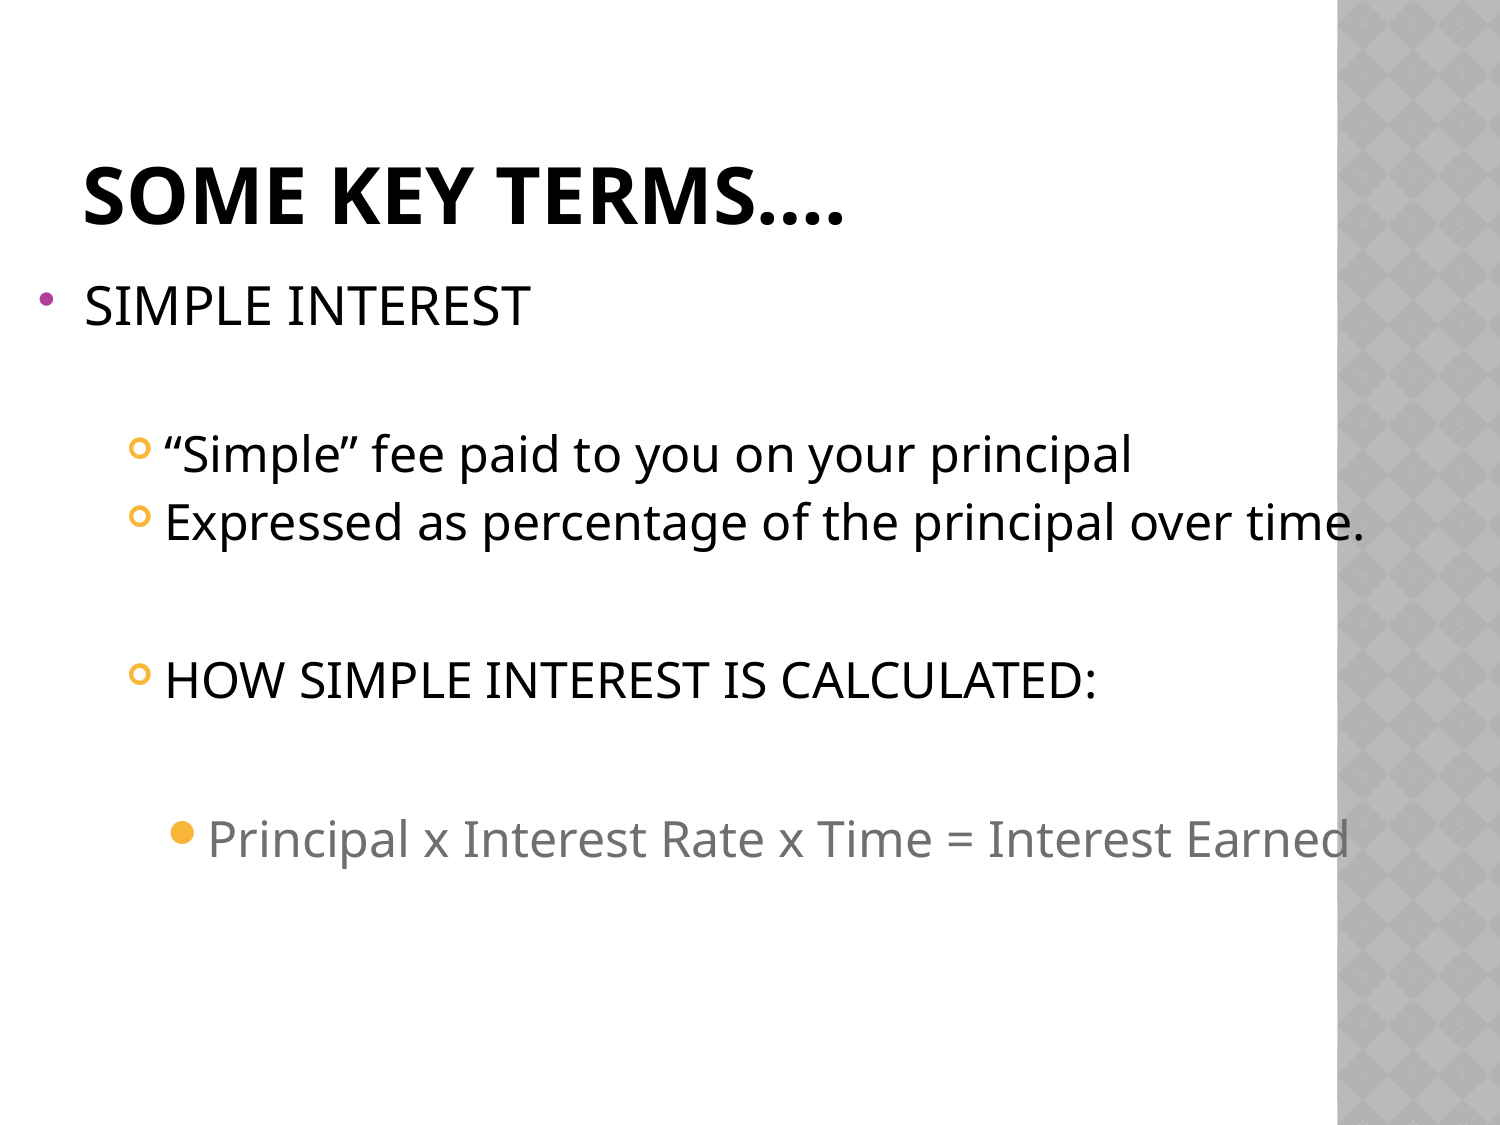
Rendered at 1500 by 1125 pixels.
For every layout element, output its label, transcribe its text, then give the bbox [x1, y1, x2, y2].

title Some key terms…. [75, 52, 1263, 240]
list SIMPLE INTEREST “Simple” fee paid to you on your principal Expressed as percentage of the principal over time. HOW SIMPLE INTEREST IS CALCULATED: Principal x Interest Rate x Time = Interest Earned [24, 264, 1400, 1059]
